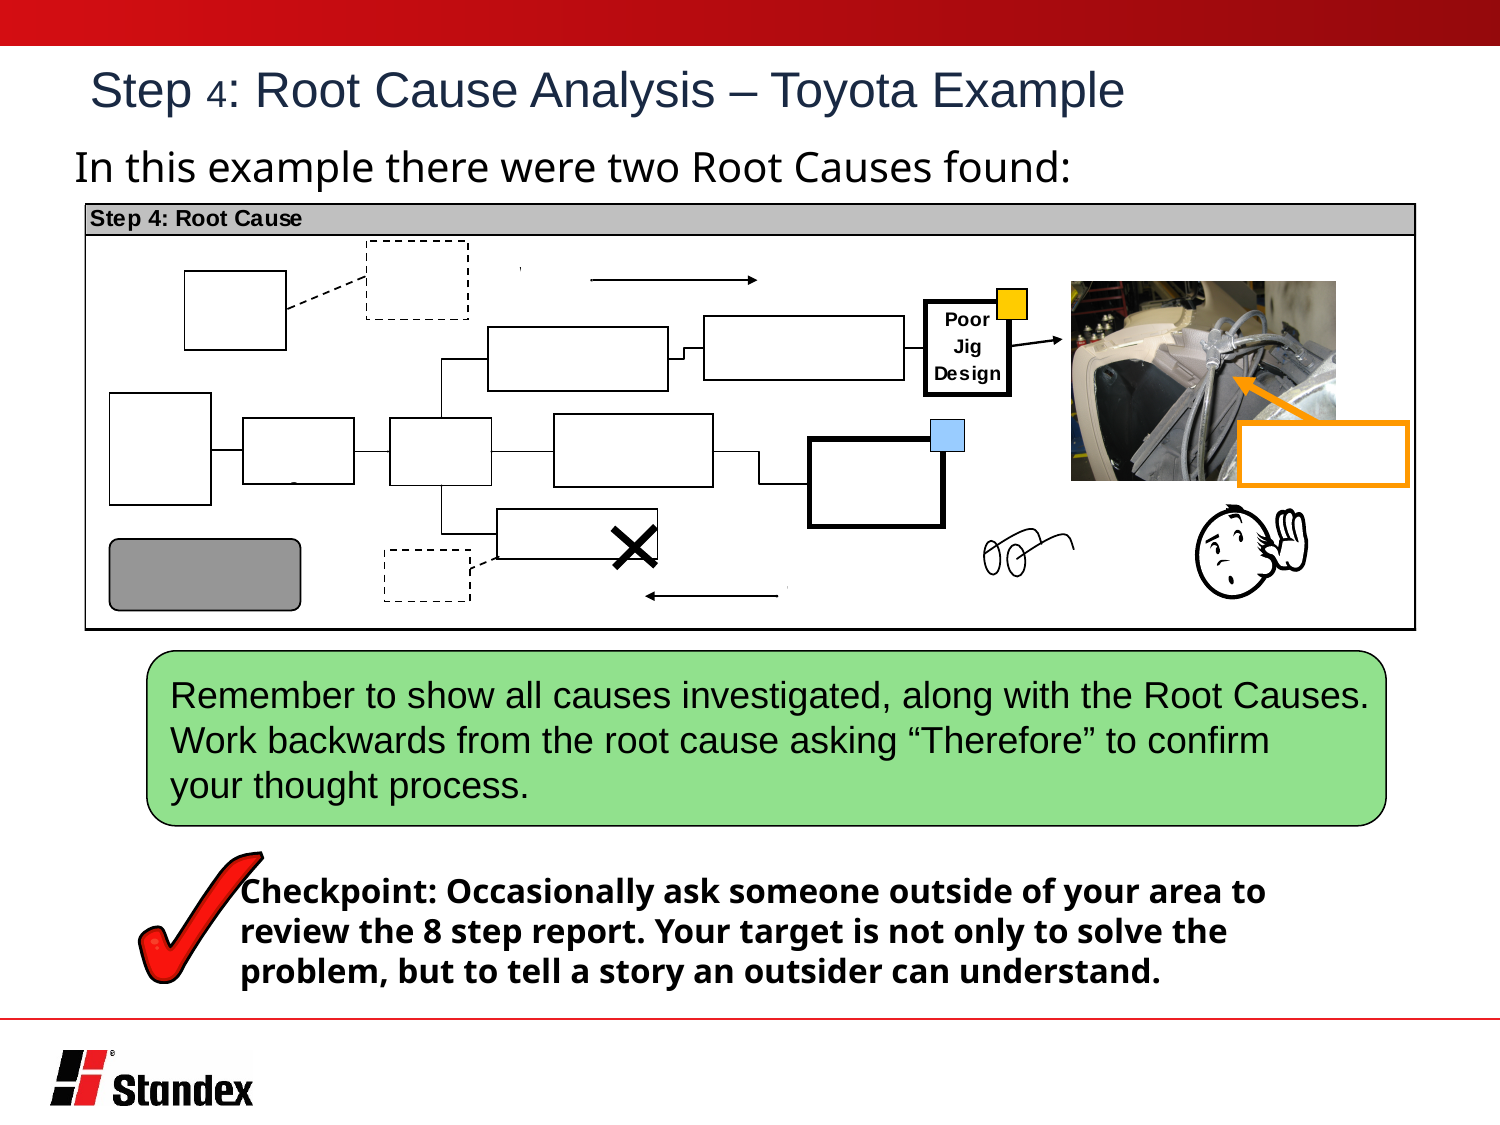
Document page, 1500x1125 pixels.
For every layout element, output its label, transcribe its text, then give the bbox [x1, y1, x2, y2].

picture [50, 1050, 253, 1106]
picture [84, 203, 1419, 633]
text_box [137, 850, 1372, 999]
text_box Step 4: Root Cause Analysis – Toyota Example [74, 12, 1425, 163]
text_box Remember to show all causes investigated, along with the Root Causes. Work backwards from the root cause asking “Therefore” to confirm your thought process. [146, 650, 1387, 826]
text_box In this example there were two Root Causes found: [59, 133, 1087, 198]
